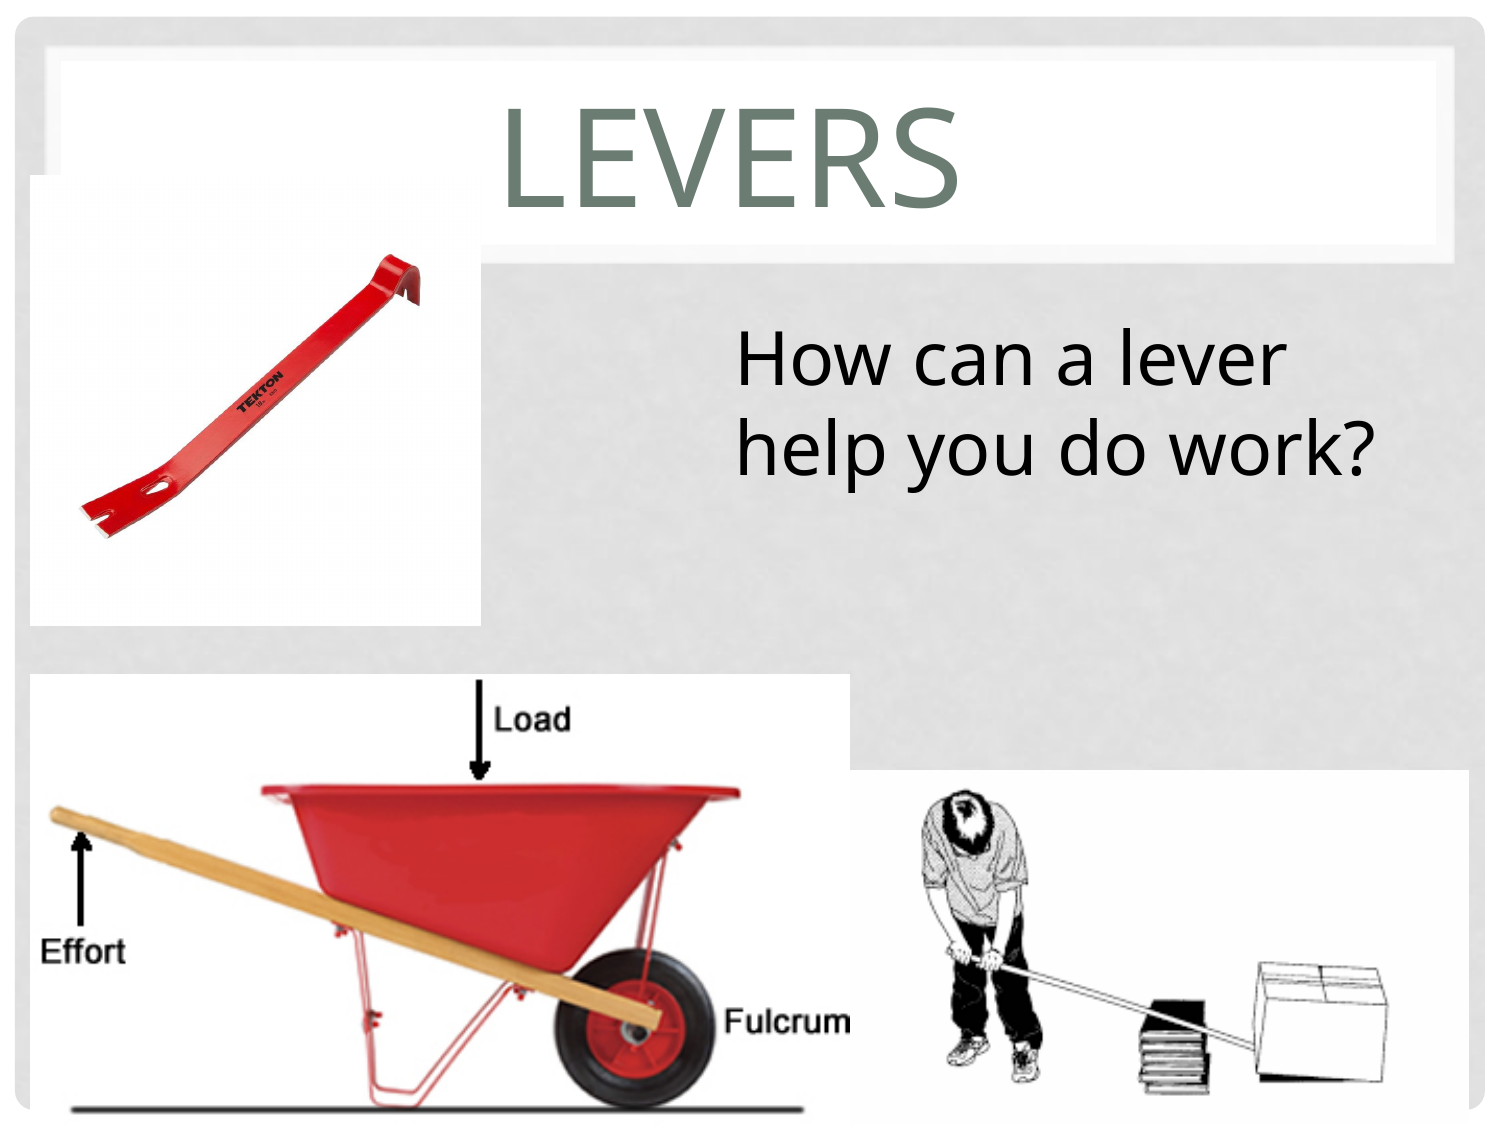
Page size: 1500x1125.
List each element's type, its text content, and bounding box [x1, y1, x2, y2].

picture [30, 674, 1469, 1125]
picture [30, 175, 482, 626]
text_box How can a lever help you do work? [719, 302, 1425, 498]
title Levers [69, 66, 1425, 238]
